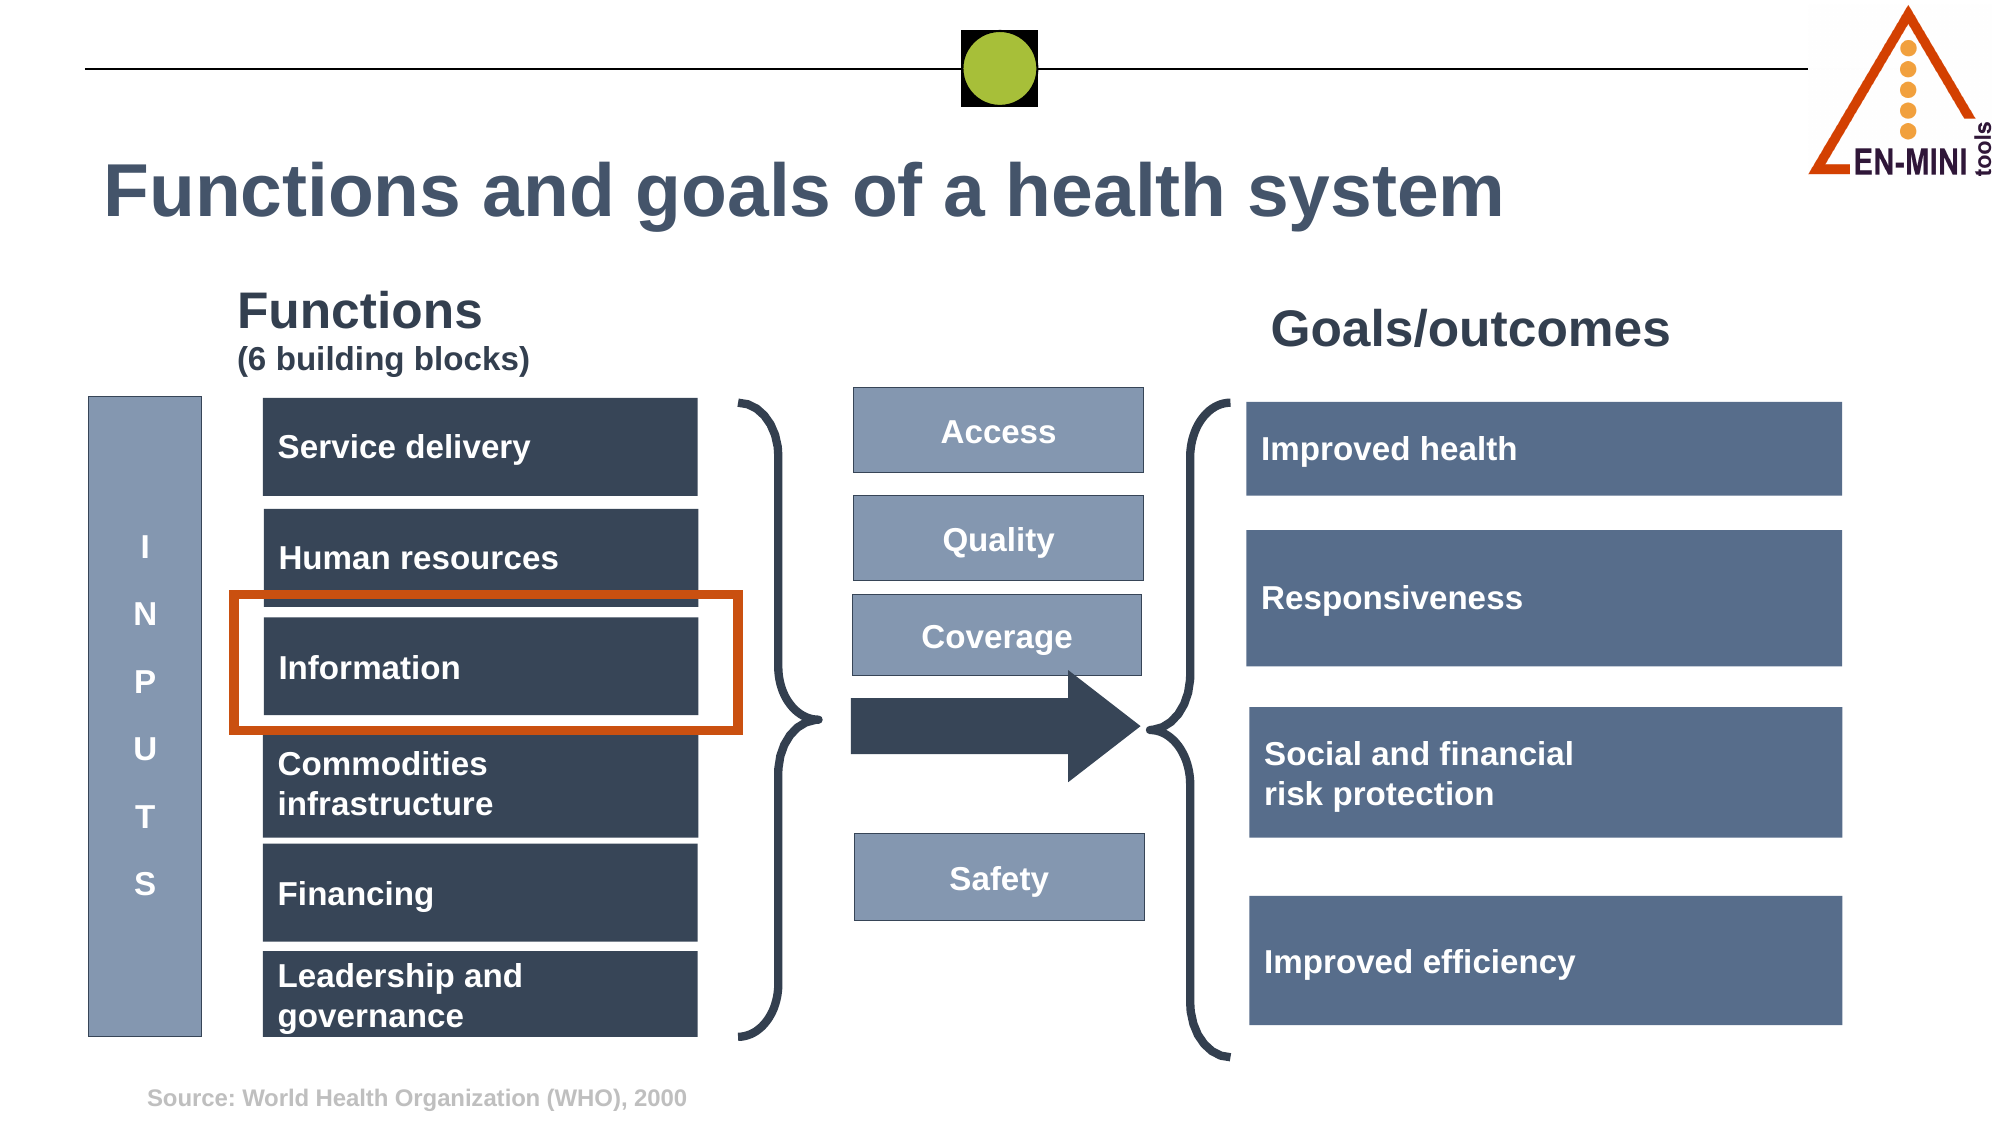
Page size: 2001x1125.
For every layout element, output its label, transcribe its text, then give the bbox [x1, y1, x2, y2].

text_box Safety [854, 833, 1145, 921]
text_box Leadership and governance [262, 951, 698, 1037]
text_box Improved efficiency [1249, 895, 1843, 1026]
text_box Human resources [263, 508, 699, 594]
text_box Source: World Health Organization (WHO), 2000 [145, 1084, 878, 1125]
text_box Responsiveness [1246, 530, 1843, 667]
text_box Commodities infrastructure [262, 732, 699, 838]
text_box Access [853, 387, 1144, 473]
text_box Social and financial risk protection [1249, 707, 1843, 838]
text_box Coverage [852, 594, 1142, 676]
text_box Improved health [1246, 401, 1843, 496]
text_box Financing [262, 843, 698, 942]
list Functions and goals of a health system [88, 144, 1583, 283]
text_box Goals/outcomes [1268, 304, 1938, 358]
text_box Functions (6 building blocks) [145, 283, 779, 386]
text_box [850, 670, 1141, 783]
text_box I N P U T S [88, 396, 202, 1037]
text_box [1149, 402, 1231, 1058]
text_box [233, 594, 739, 732]
picture [1807, 4, 1992, 177]
text_box Quality [853, 495, 1144, 581]
text_box Service delivery [262, 397, 698, 496]
text_box [738, 402, 819, 1037]
